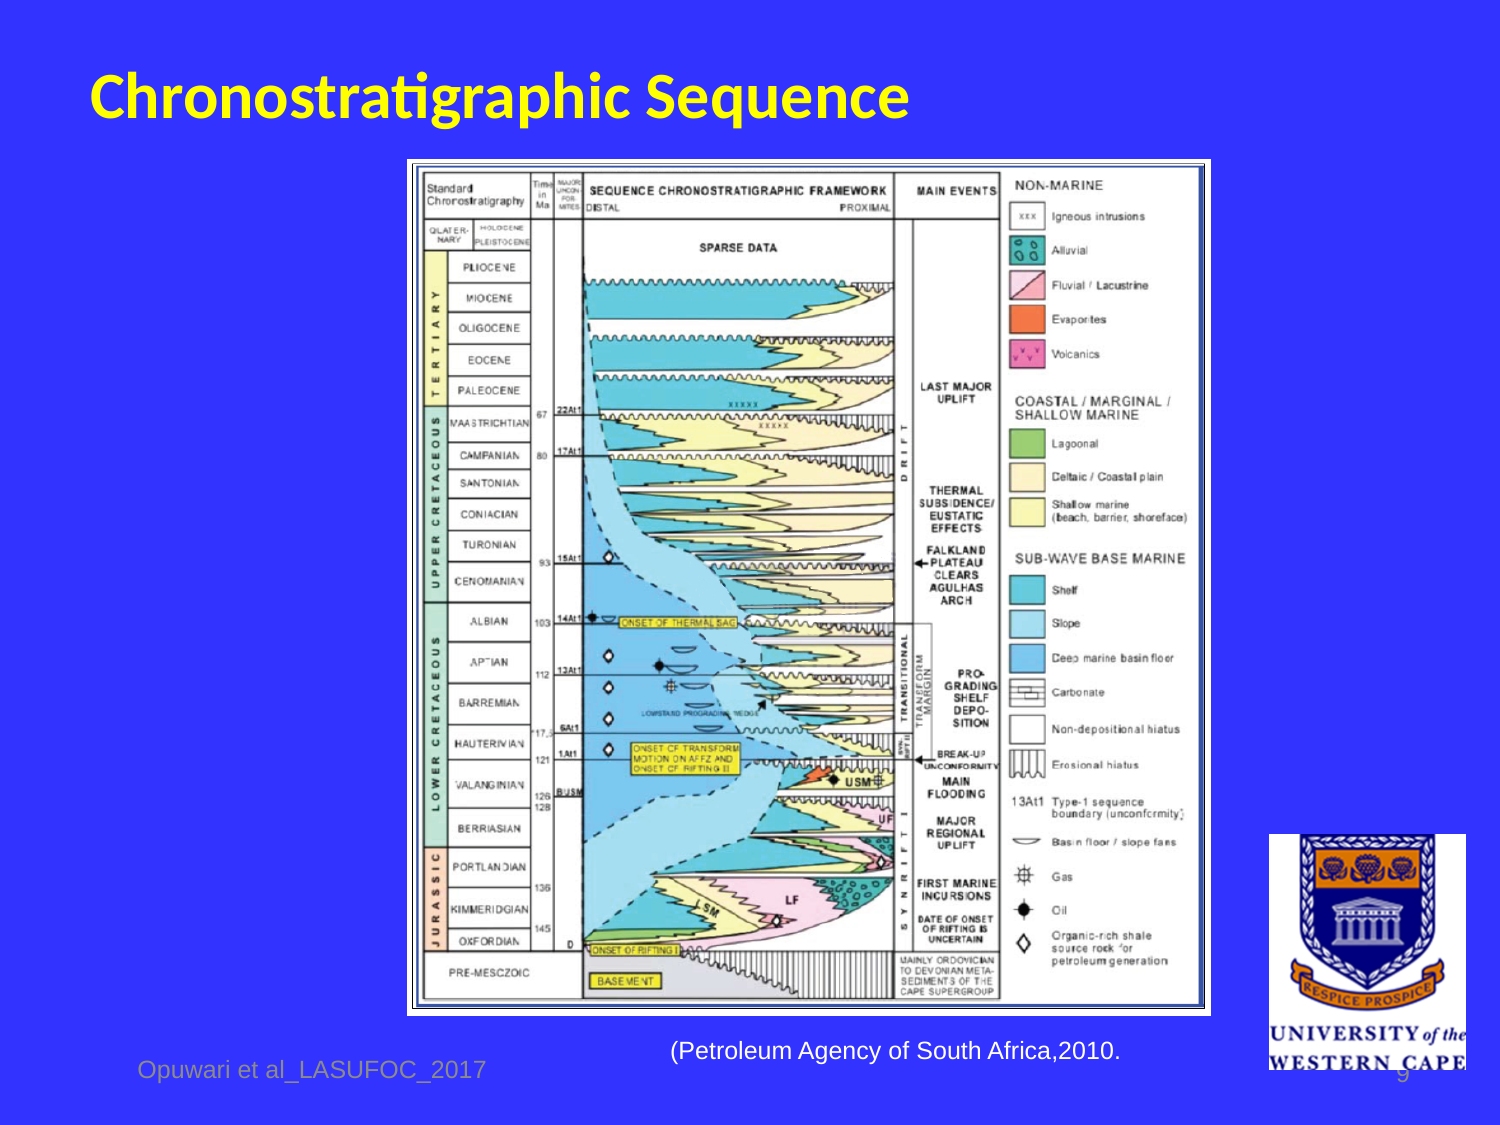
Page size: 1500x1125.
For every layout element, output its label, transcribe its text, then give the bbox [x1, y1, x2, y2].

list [407, 159, 1211, 1016]
picture [1269, 833, 1467, 1070]
title Chronostratigraphic Sequence [75, 45, 1425, 140]
text_box (Petroleum Agency of South Africa,2010. [655, 1027, 1229, 1073]
slide_number 9 [1074, 1042, 1425, 1103]
footer Opuwari et al_LASUFOC_2017 [75, 1039, 550, 1099]
